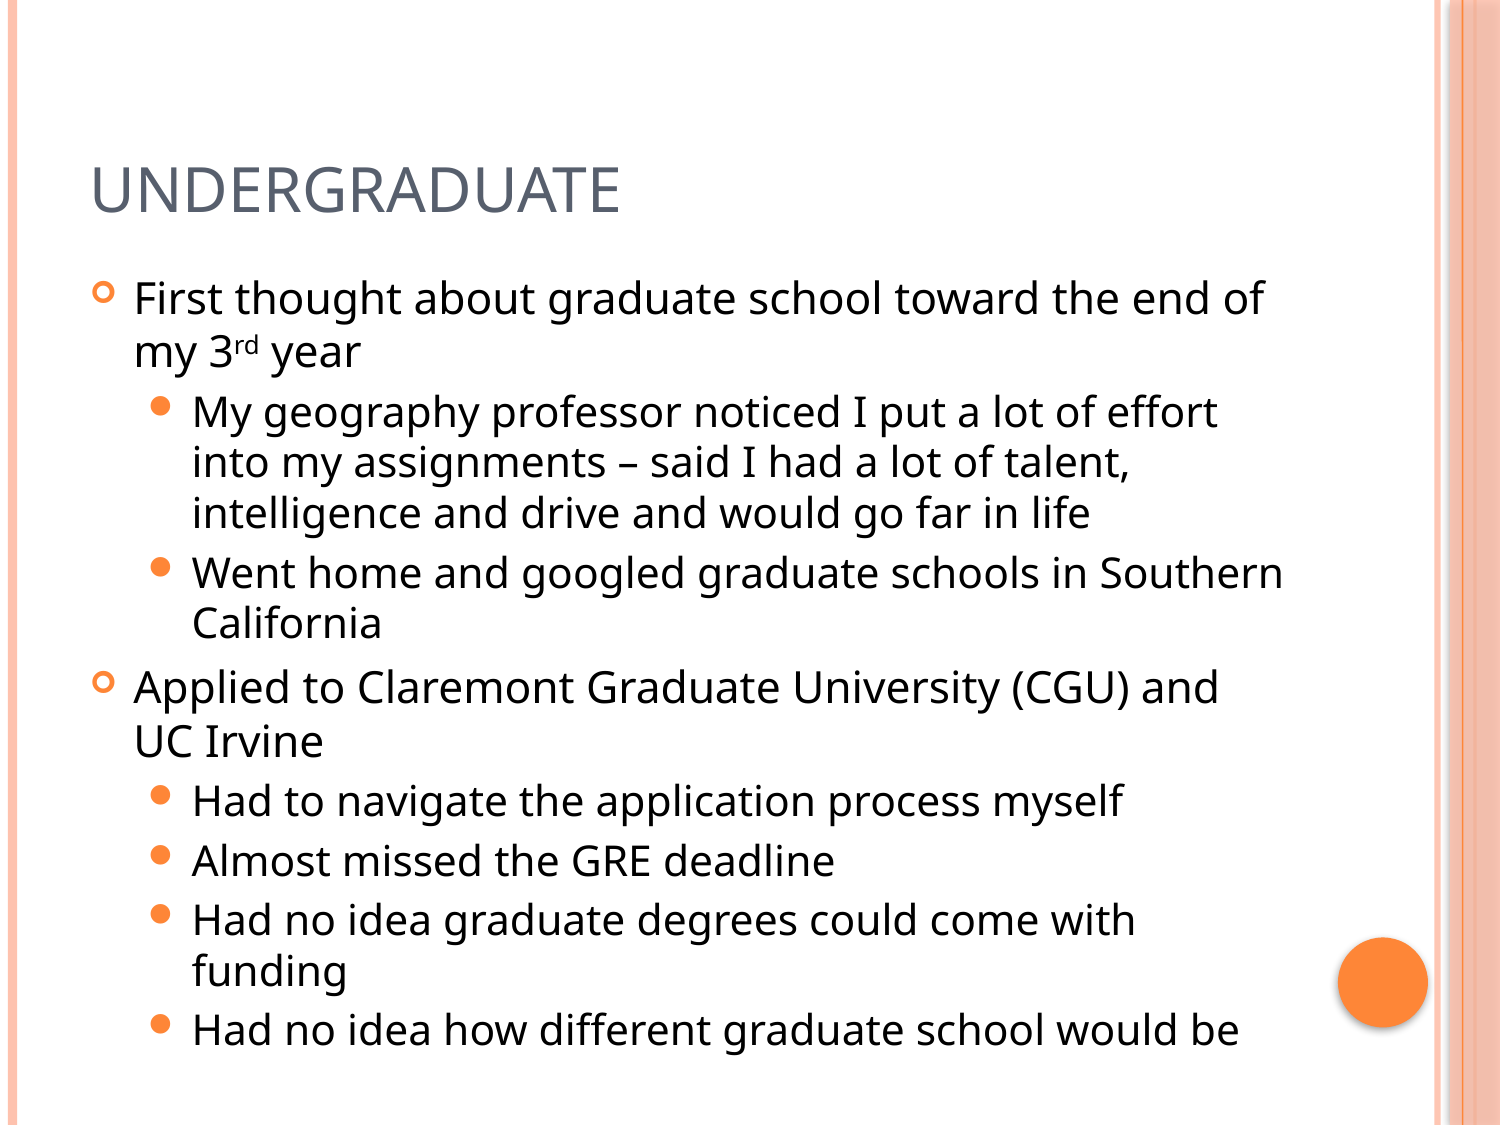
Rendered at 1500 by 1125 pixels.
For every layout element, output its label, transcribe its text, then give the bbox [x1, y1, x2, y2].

title Undergraduate [75, 45, 1300, 233]
list First thought about graduate school toward the end of my 3rd year My geography professor noticed I put a lot of effort into my assignments – said I had a lot of talent, intelligence and drive and would go far in life Went home and googled graduate schools in Southern California Applied to Claremont Graduate University (CGU) and UC Irvine Had to navigate the application process myself Almost missed the GRE deadline Had no idea graduate degrees could come with funding Had no idea how different graduate school would be [75, 262, 1300, 1062]
